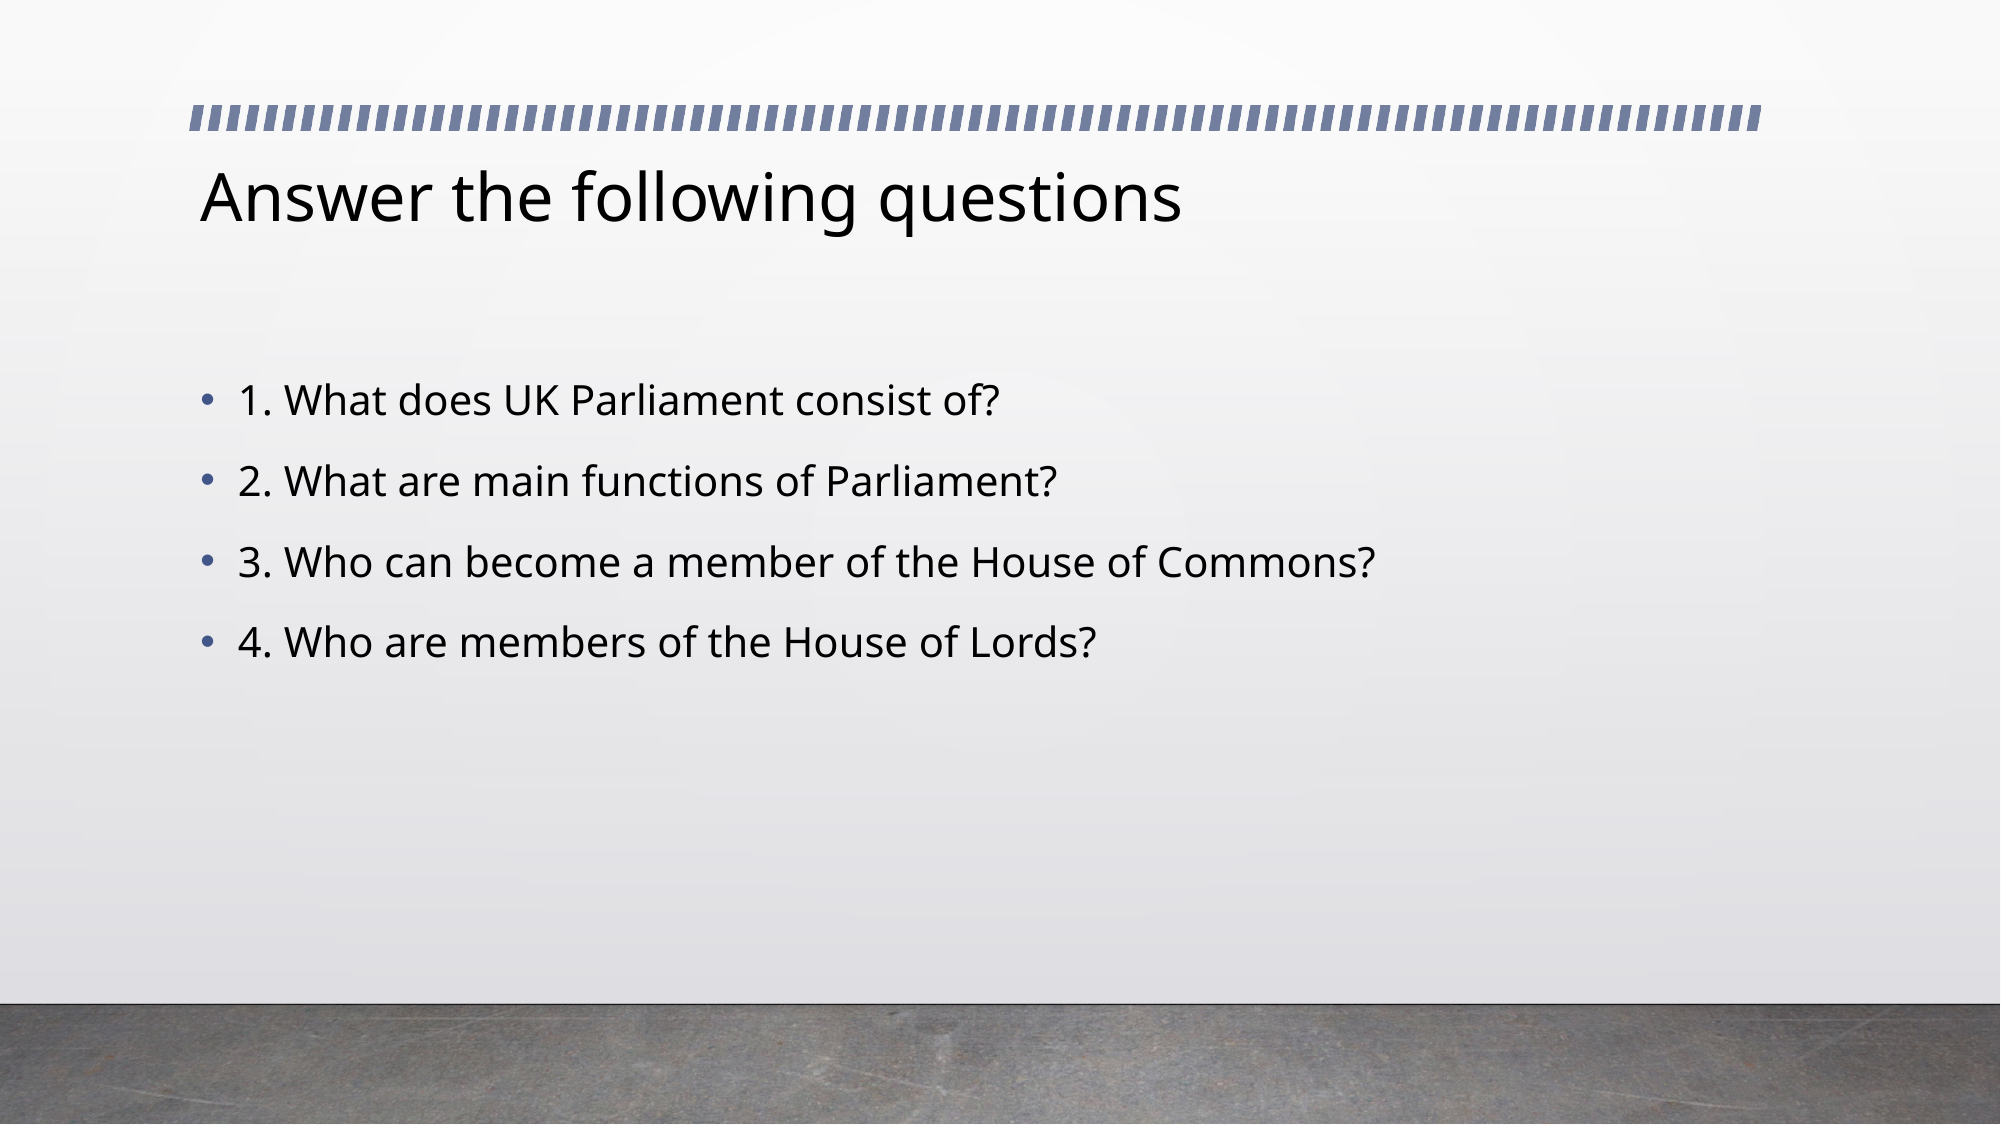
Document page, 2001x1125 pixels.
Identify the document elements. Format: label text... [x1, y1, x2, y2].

title Answer the following questions [185, 156, 1761, 329]
list 1. What does UK Parliament consist of? 2. What are main functions of Parliament? 3. Who can become a member of the House of Commons? 4. Who are members of the House of Lords? [185, 356, 1761, 897]
picture [0, 1004, 2000, 1124]
